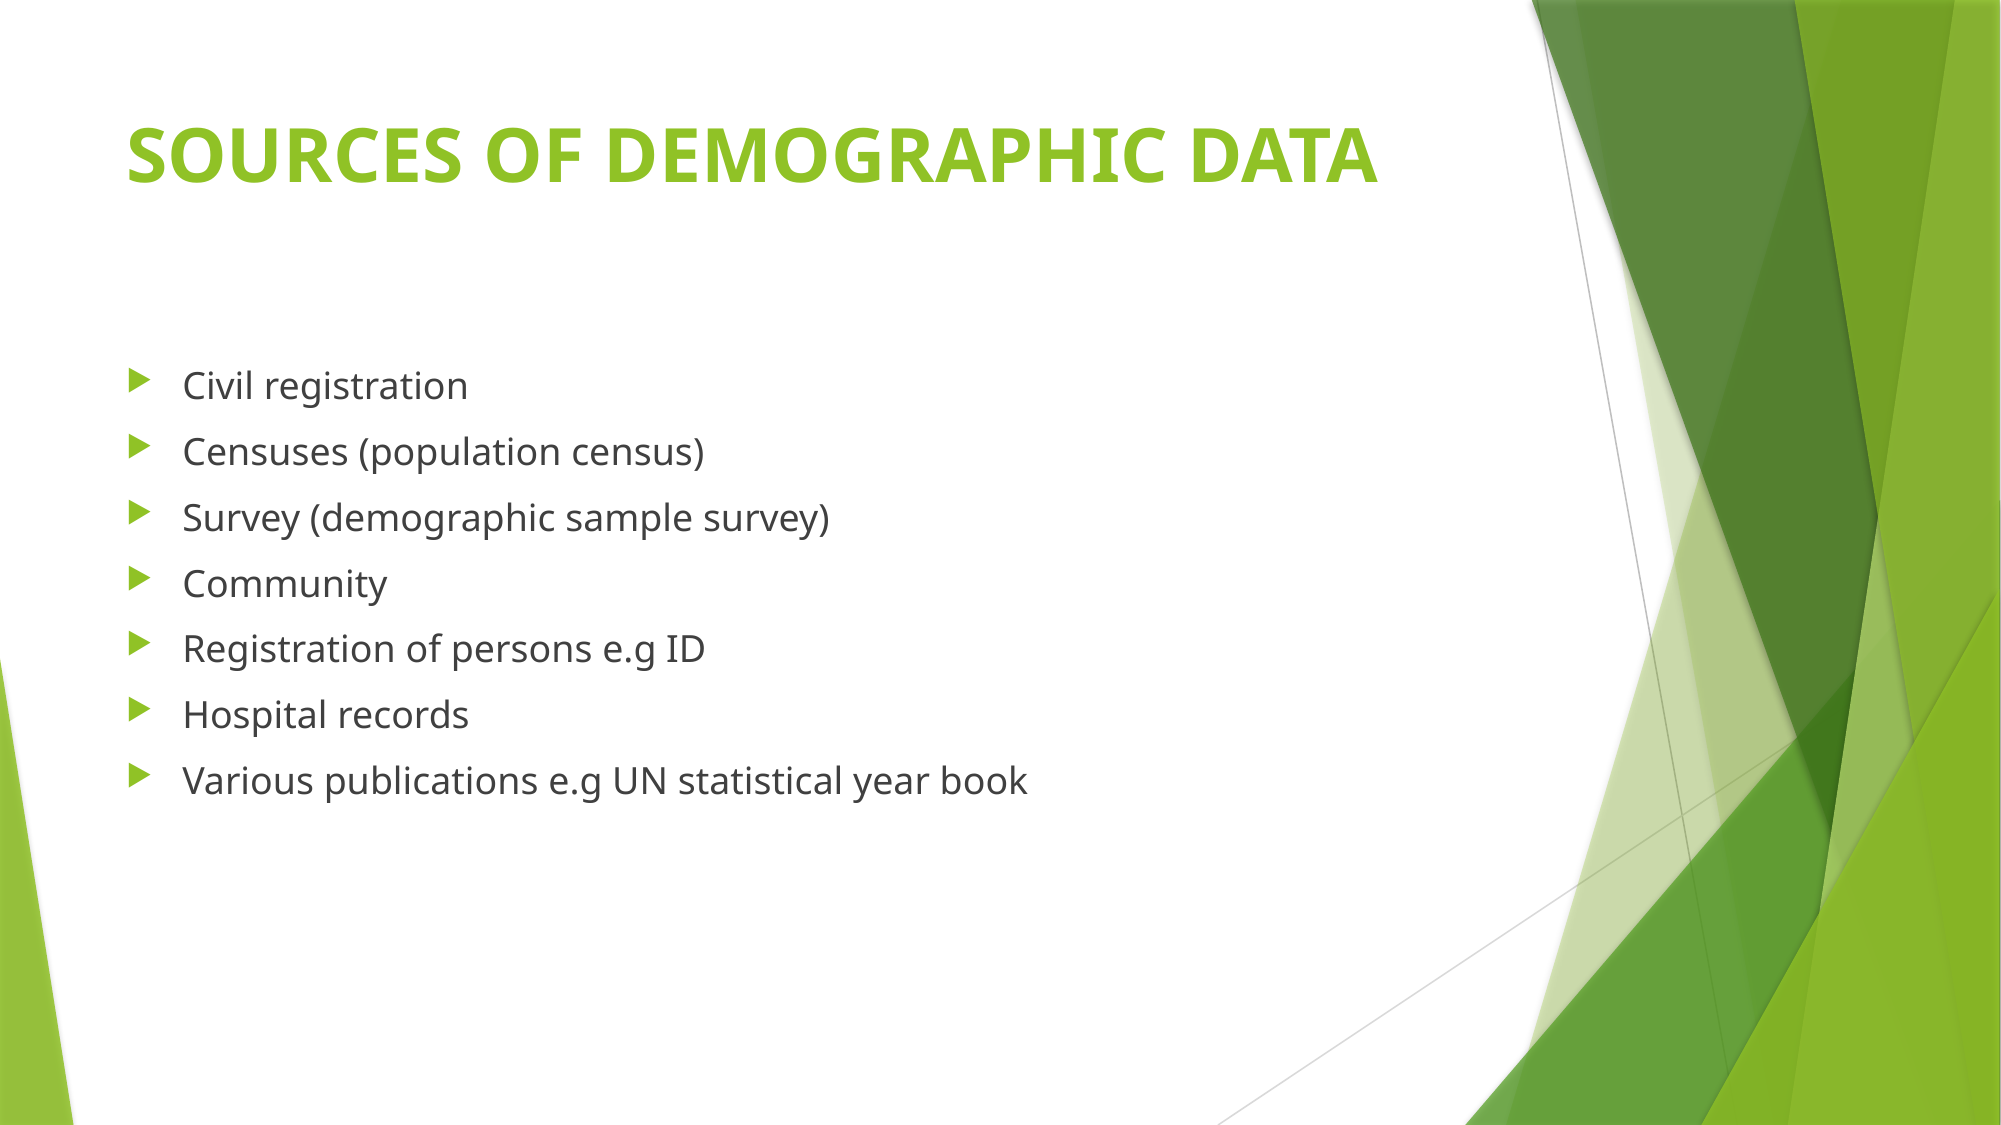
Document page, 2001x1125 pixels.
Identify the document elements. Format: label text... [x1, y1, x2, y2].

title SOURCES OF DEMOGRAPHIC DATA [111, 99, 1522, 317]
list Civil registration Censuses (population census) Survey (demographic sample survey) Community Registration of persons e.g ID Hospital records Various publications e.g UN statistical year book [111, 354, 1522, 992]
